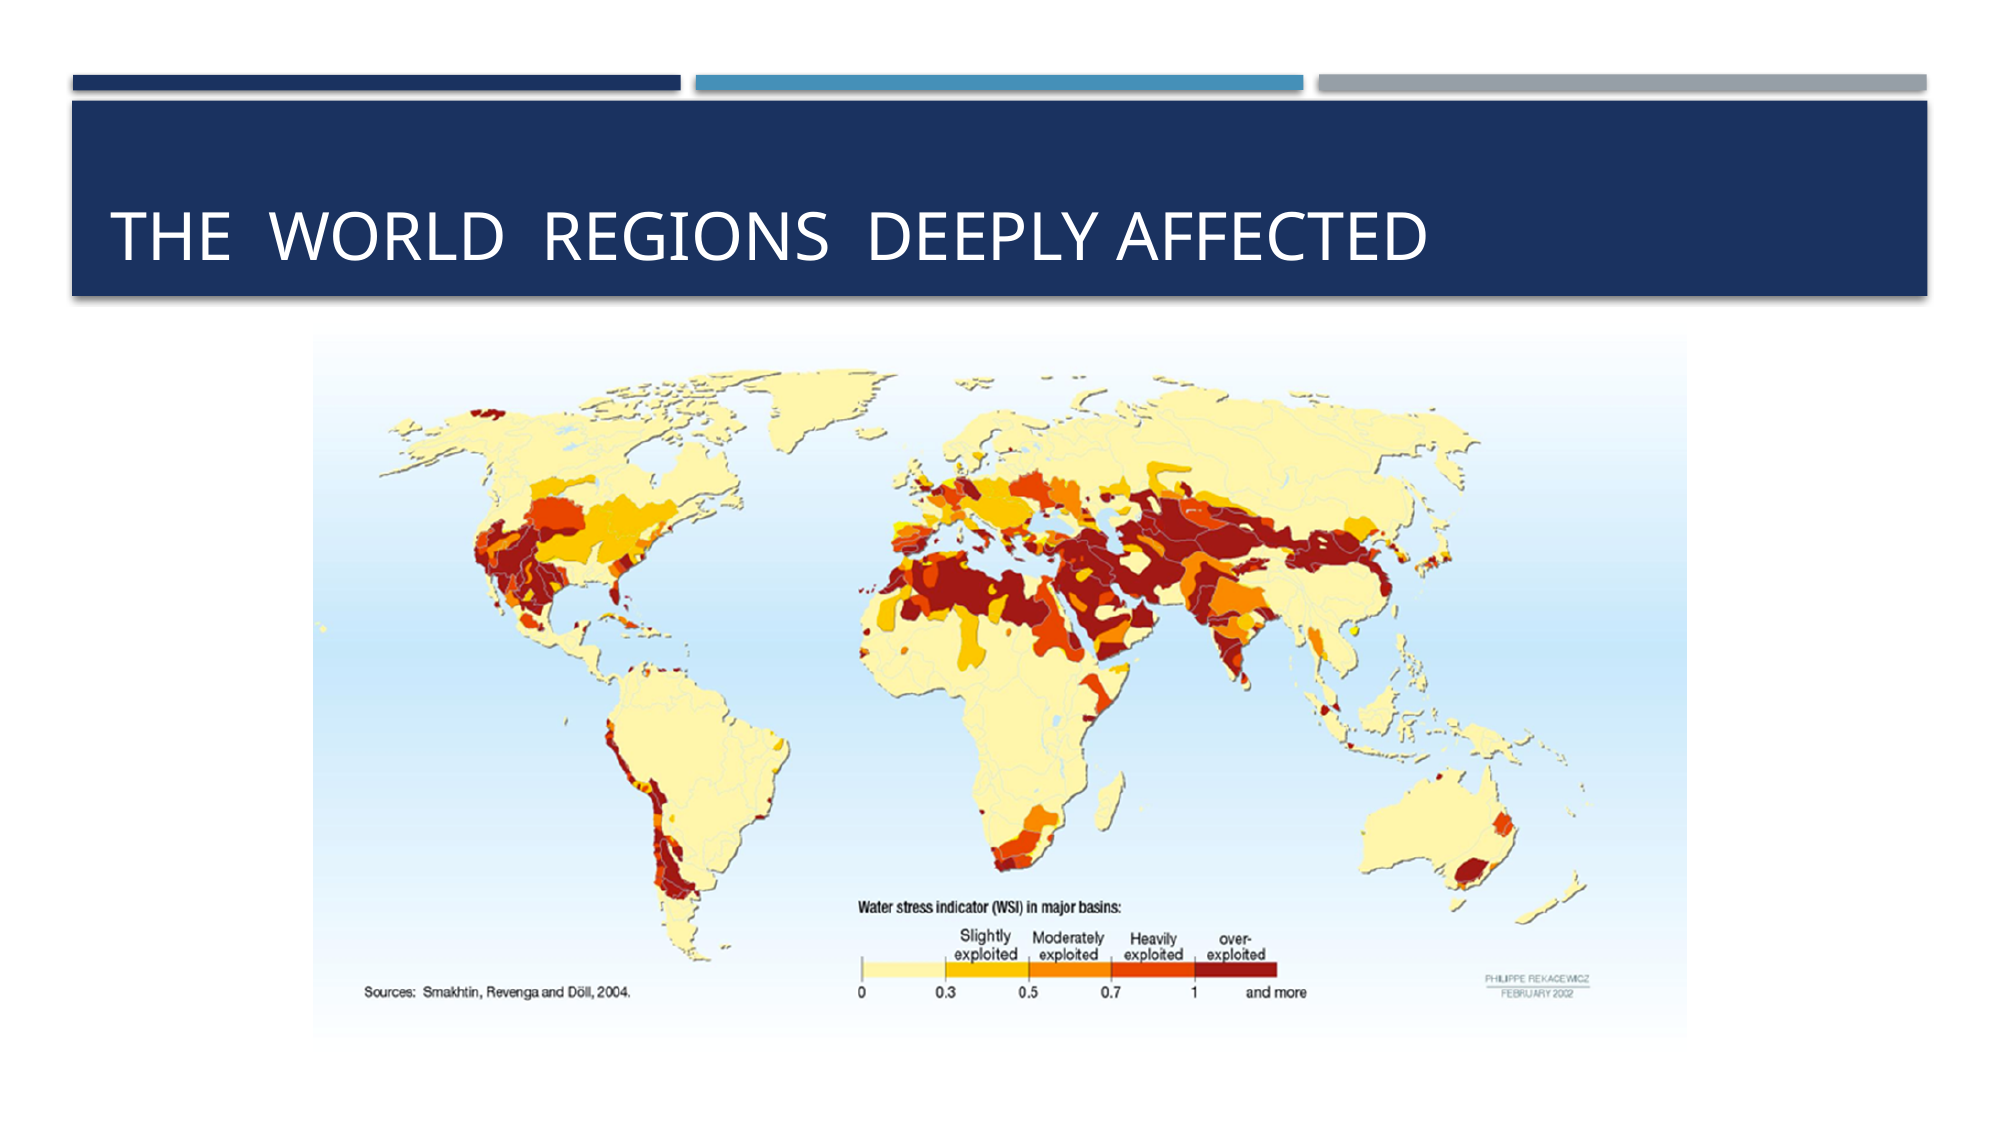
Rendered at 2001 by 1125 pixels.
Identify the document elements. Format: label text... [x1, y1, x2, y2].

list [312, 309, 1688, 1067]
title the wORLD Regions Deeply Affected [95, 0, 1905, 282]
